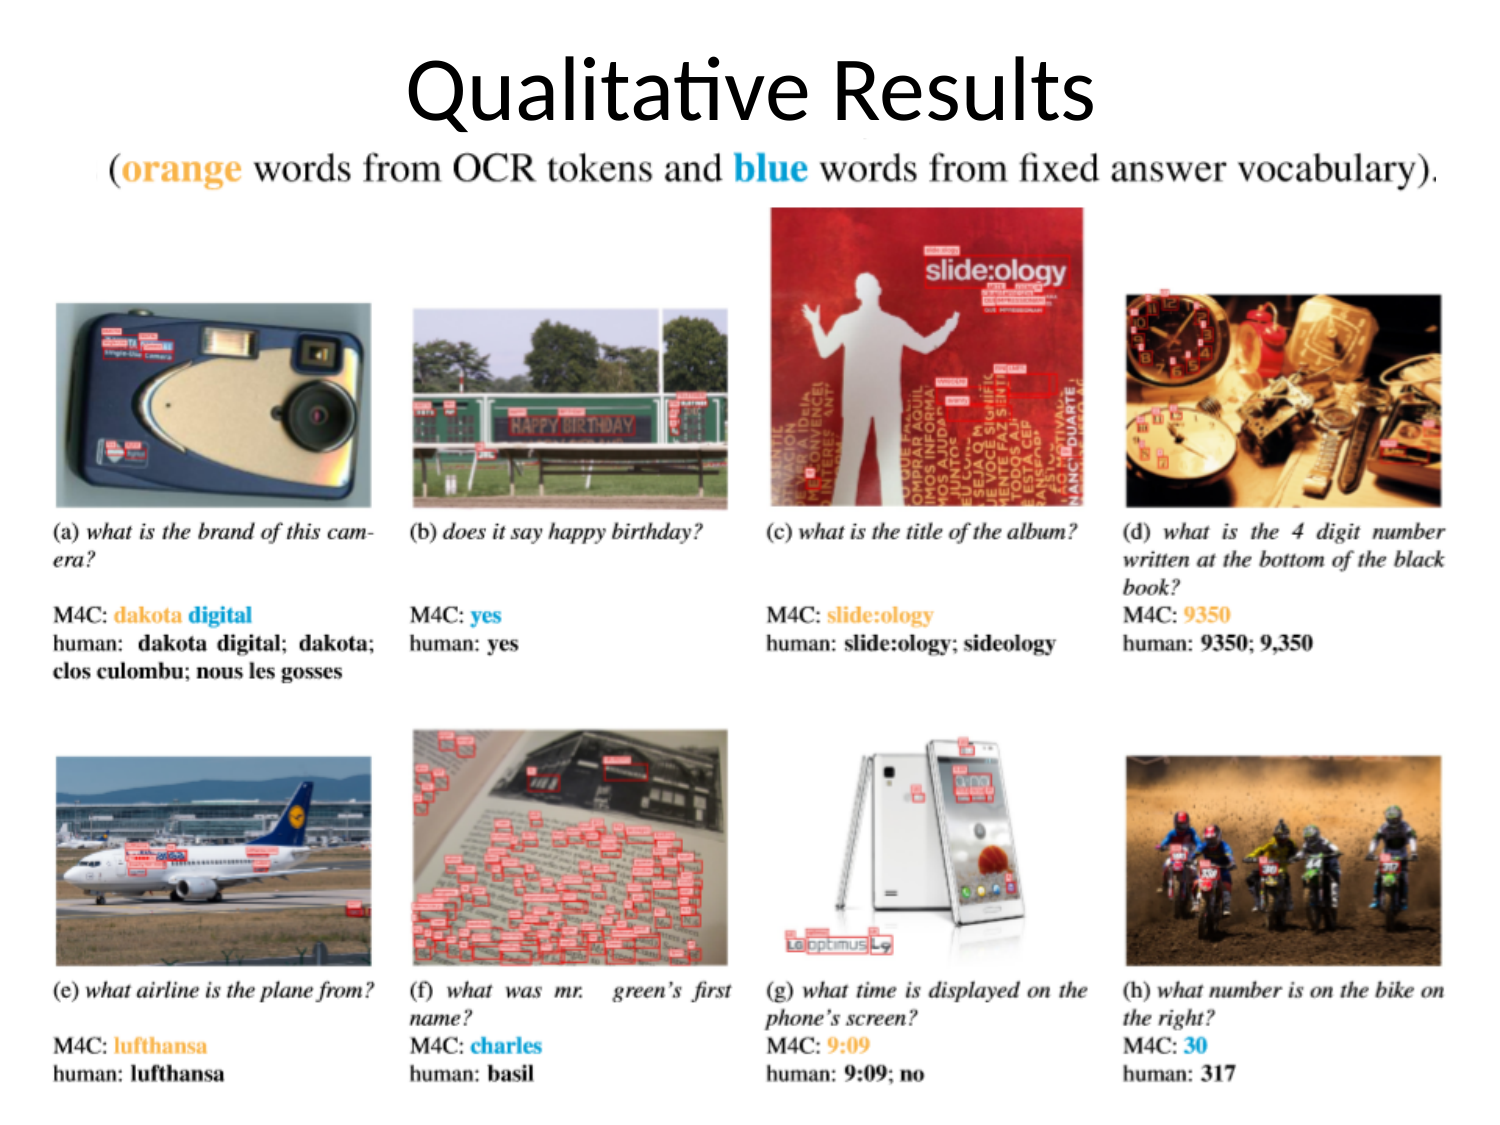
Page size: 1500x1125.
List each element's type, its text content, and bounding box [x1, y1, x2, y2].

picture [0, 137, 1466, 1098]
title Qualitative Results [76, 19, 1427, 149]
